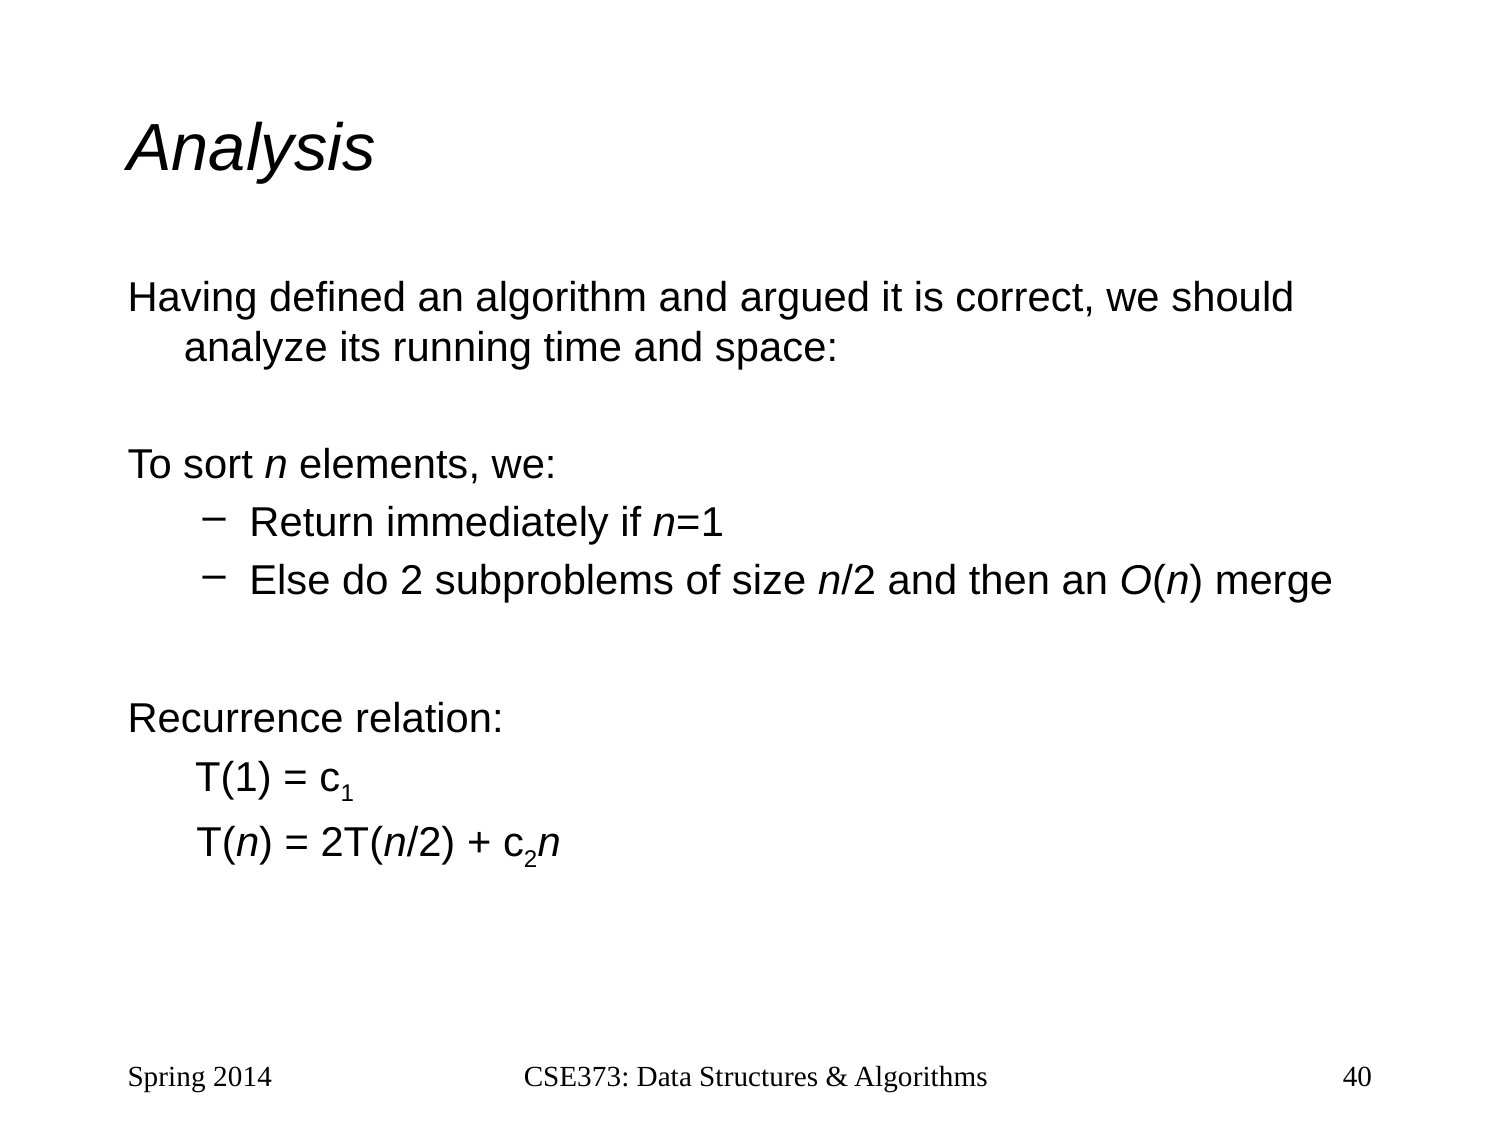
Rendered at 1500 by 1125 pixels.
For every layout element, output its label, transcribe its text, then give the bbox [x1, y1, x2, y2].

title Analysis [112, 49, 1388, 238]
list Having defined an algorithm and argued it is correct, we should analyze its running time and space: To sort n elements, we: Return immediately if n=1 Else do 2 subproblems of size n/2 and then an O(n) merge Recurrence relation: T(1) = c1 T(n) = 2T(n/2) + c2n [112, 262, 1388, 1001]
footer CSE373: Data Structures & Algorithms [474, 1049, 1038, 1125]
slide_number 40 [1074, 1049, 1388, 1125]
slide_number Spring 2014 [112, 1049, 426, 1125]
